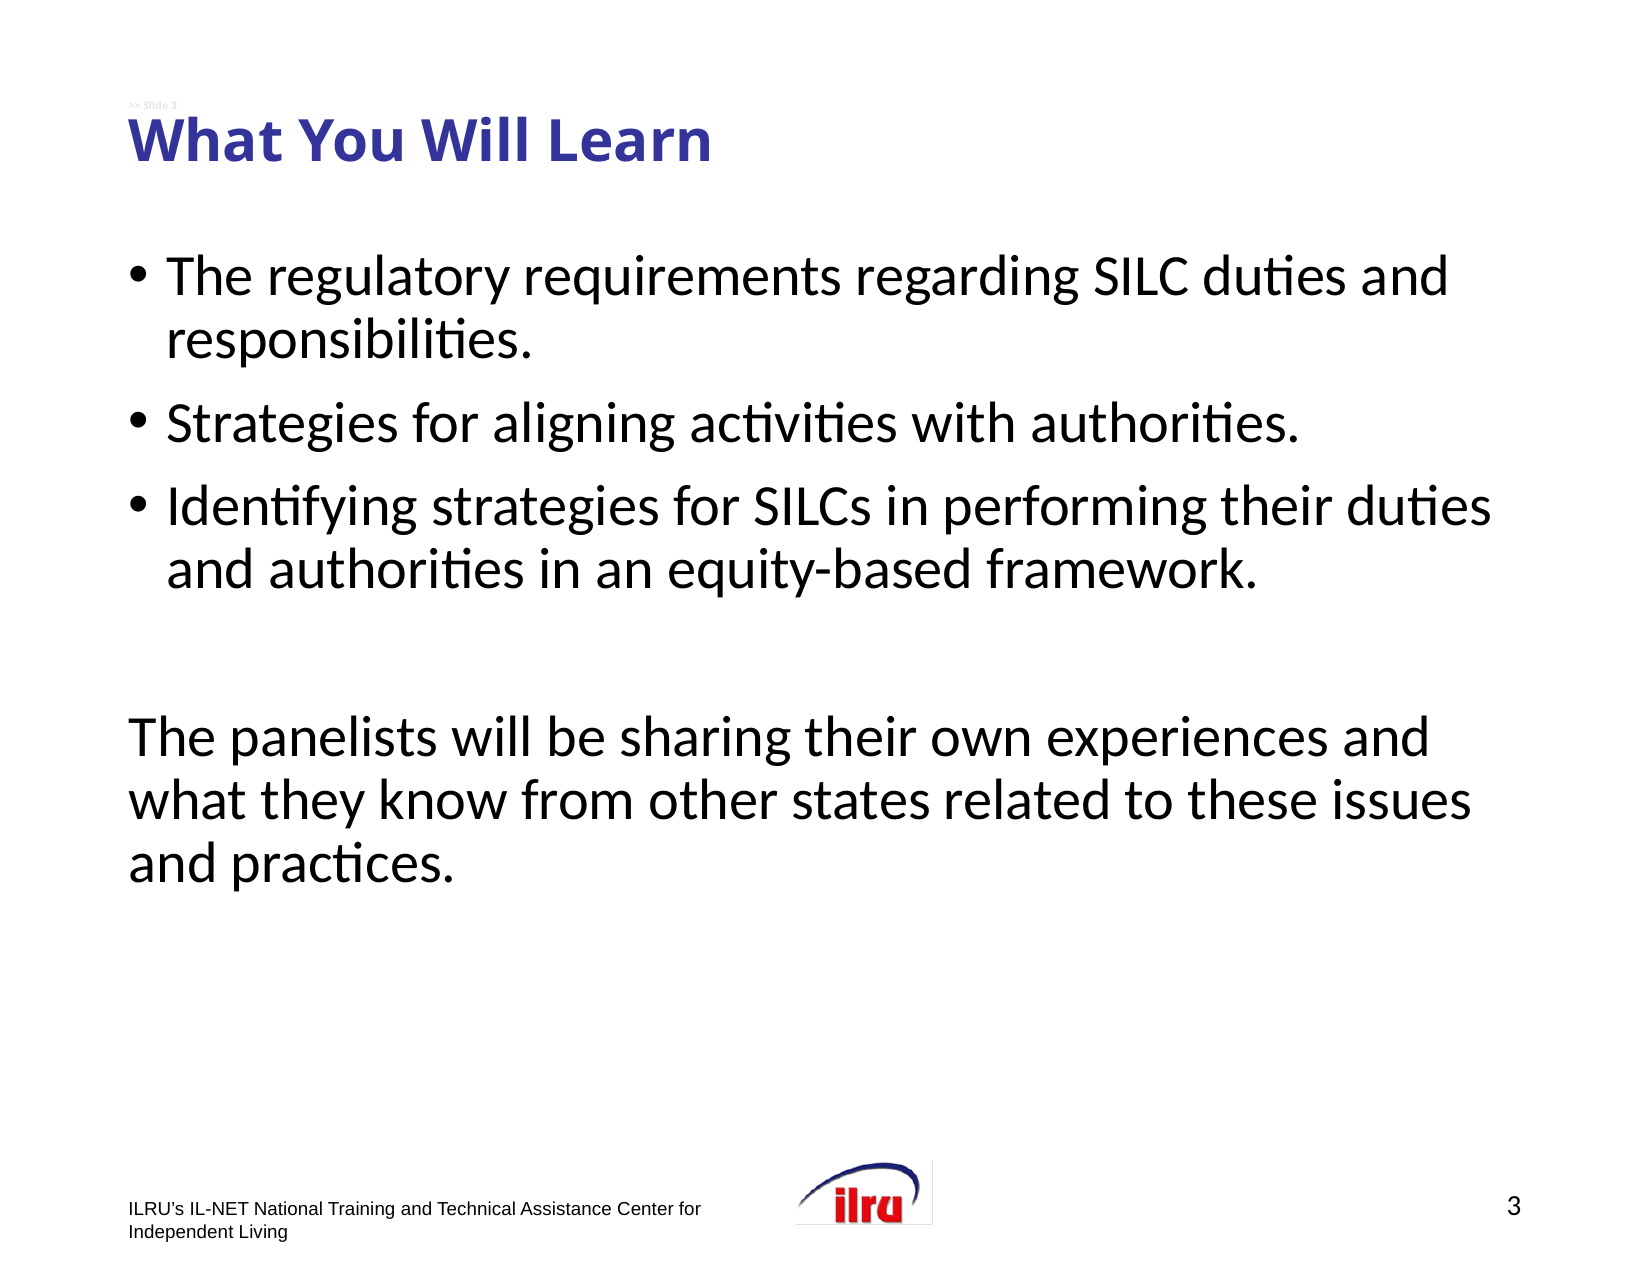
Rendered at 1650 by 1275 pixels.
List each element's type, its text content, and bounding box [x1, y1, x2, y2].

picture [795, 1159, 933, 1225]
slide_number 3 [1165, 1169, 1537, 1238]
list The regulatory requirements regarding SILC duties and responsibilities. Strategies for aligning activities with authorities. Identifying strategies for SILCs in performing their duties and authorities in an equity-based framework. The panelists will be sharing their own experiences and what they know from other states related to these issues and practices. [113, 237, 1550, 1097]
title >> Slide 3 What You Will Learn [113, 62, 1588, 213]
